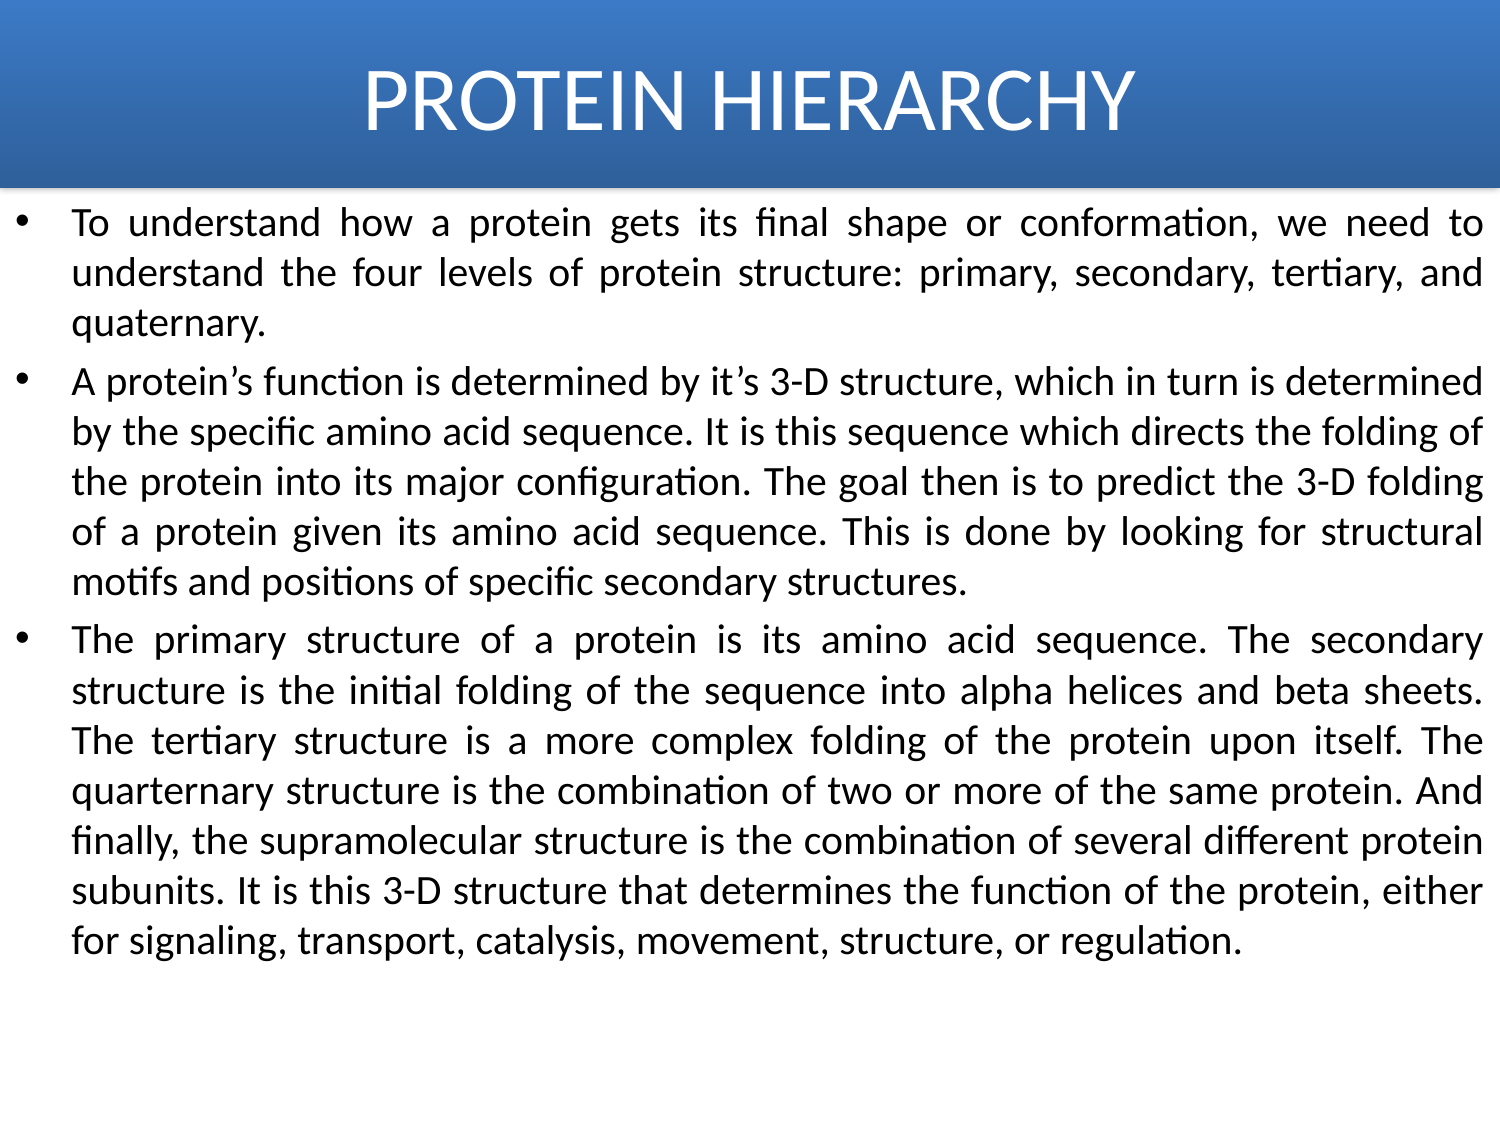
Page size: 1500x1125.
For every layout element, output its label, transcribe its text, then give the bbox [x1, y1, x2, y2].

list To understand how a protein gets its final shape or conformation, we need to understand the four levels of protein structure: primary, secondary, tertiary, and quaternary. A protein’s function is determined by it’s 3-D structure, which in turn is determined by the specific amino acid sequence. It is this sequence which directs the folding of the protein into its major configuration. The goal then is to predict the 3-D folding of a protein given its amino acid sequence. This is done by looking for structural motifs and positions of specific secondary structures. The primary structure of a protein is its amino acid sequence. The secondary structure is the initial folding of the sequence into alpha helices and beta sheets. The tertiary structure is a more complex folding of the protein upon itself. The quarternary structure is the combination of two or more of the same protein. And finally, the supramolecular structure is the combination of several different protein subunits. It is this 3-D structure that determines the function of the protein, either for signaling, transport, catalysis, movement, structure, or regulation. [0, 187, 1500, 1125]
title PROTEIN HIERARCHY [0, 0, 1500, 187]
